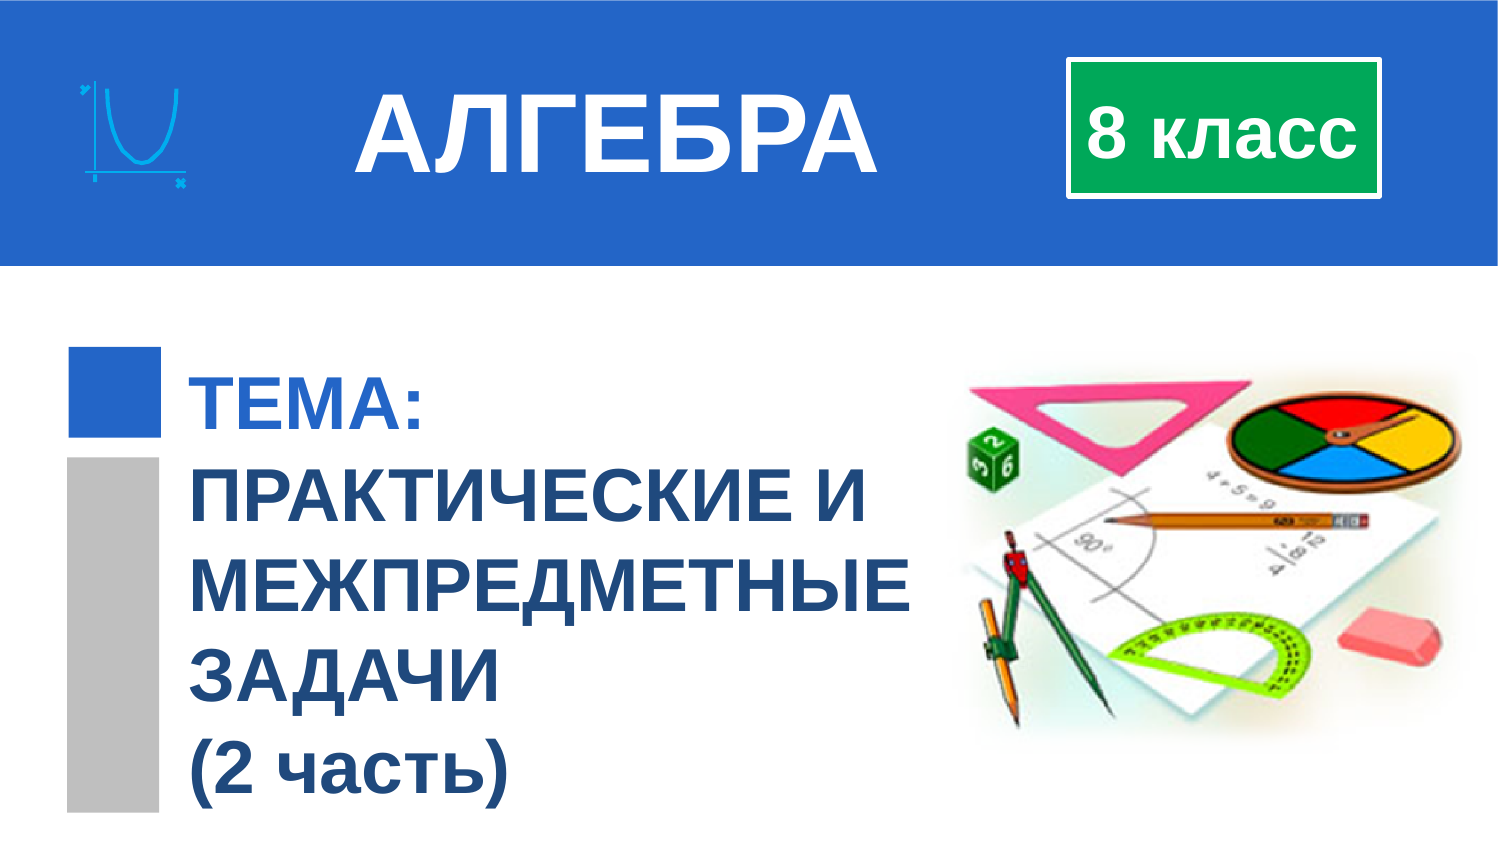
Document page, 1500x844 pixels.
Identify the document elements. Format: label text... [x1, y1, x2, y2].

text_box [0, 0, 1498, 266]
text_box АЛГЕБРА [221, 55, 1010, 195]
text_box ТЕМА: ПРАКТИЧЕСКИЕ И МЕЖПРЕДМЕТНЫЕ ЗАДАЧИ (2 часть) [186, 351, 1174, 809]
text_box 8 класс [1086, 79, 1377, 174]
text_box [1068, 59, 1380, 197]
text_box [175, 177, 187, 189]
text_box [105, 88, 179, 166]
text_box [93, 174, 98, 183]
text_box [79, 84, 91, 96]
text_box [67, 457, 160, 813]
picture [946, 351, 1478, 754]
text_box [68, 346, 161, 438]
